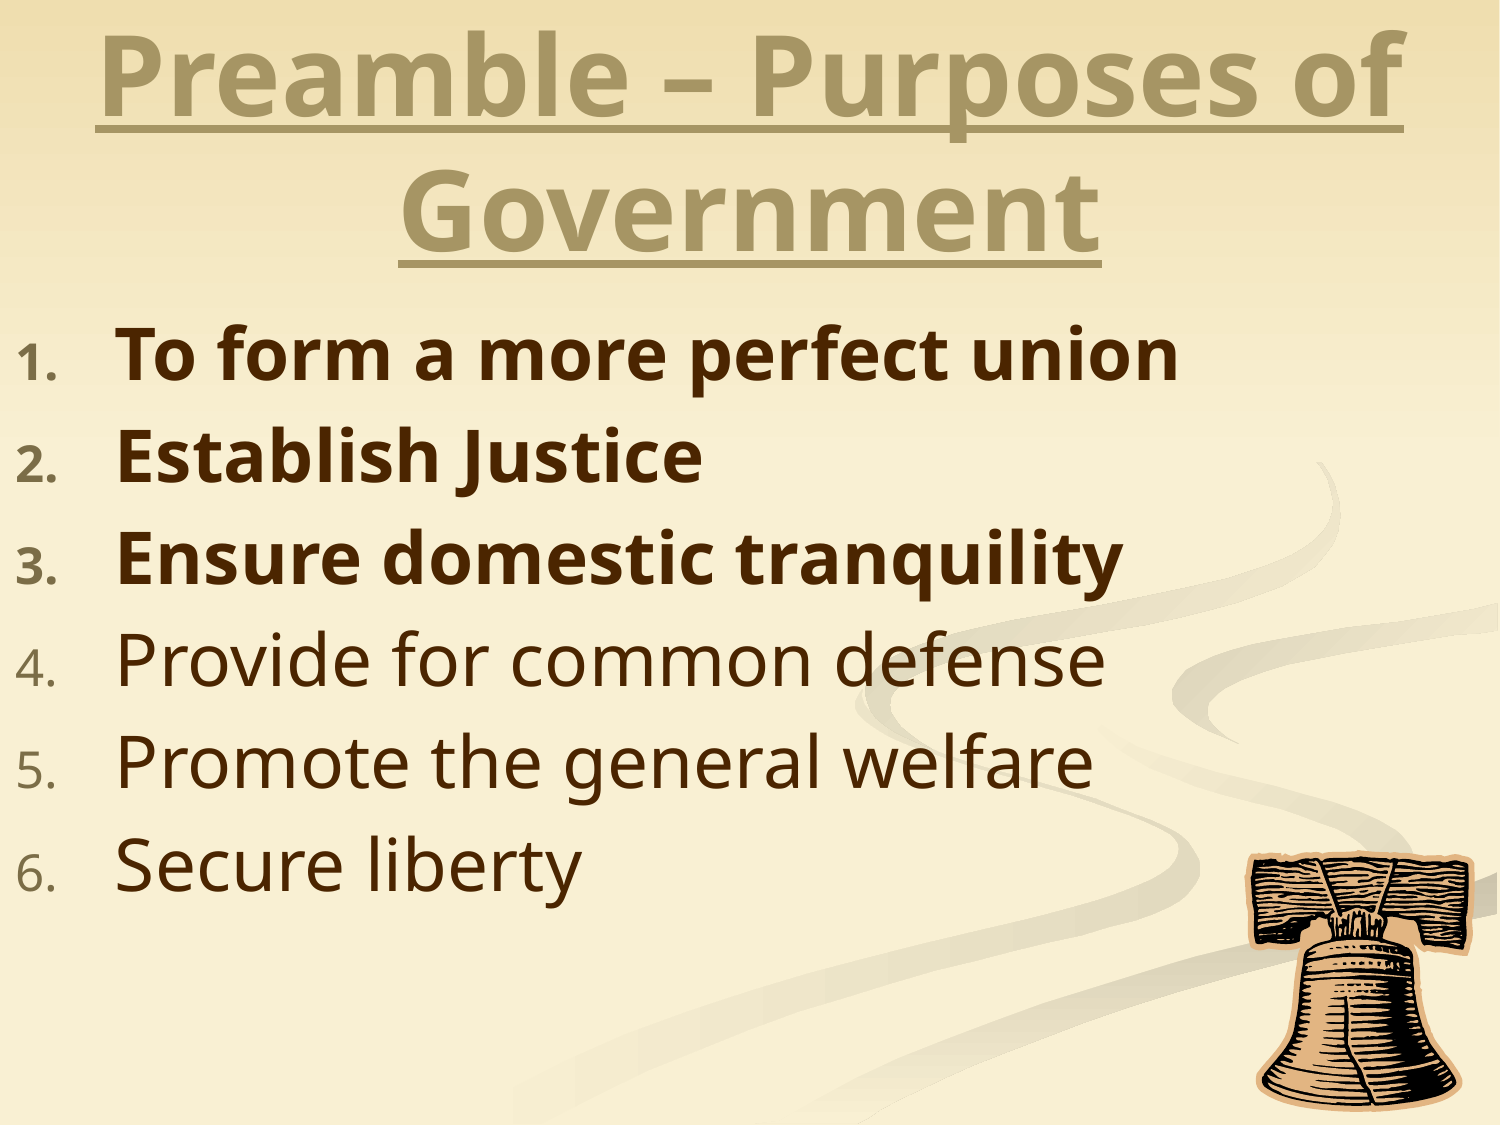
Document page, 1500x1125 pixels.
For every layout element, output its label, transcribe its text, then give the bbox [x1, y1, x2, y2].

title Preamble – Purposes of Government [74, 44, 1426, 233]
picture [1244, 849, 1476, 1113]
list To form a more perfect union Establish Justice Ensure domestic tranquility Provide for common defense Promote the general welfare Secure liberty [0, 299, 1500, 1043]
